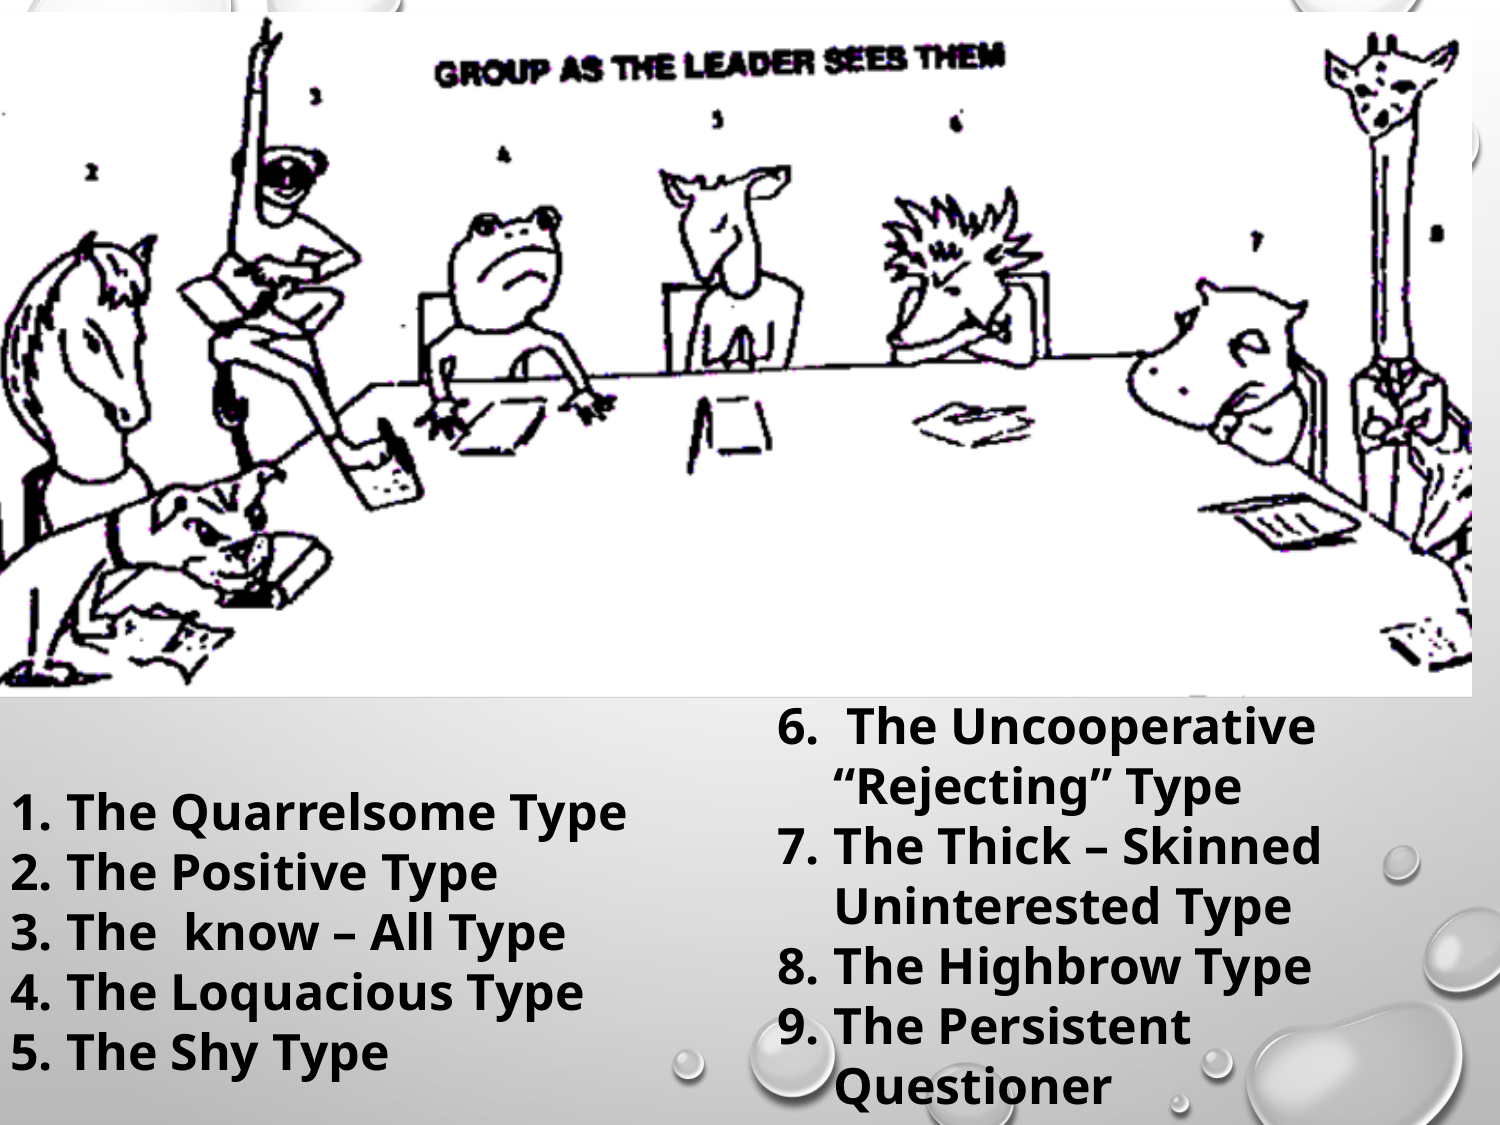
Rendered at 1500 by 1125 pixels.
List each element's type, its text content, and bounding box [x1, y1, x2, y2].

text_box The Uncooperative “Rejecting” Type The Thick – Skinned Uninterested Type The Highbrow Type The Persistent Questioner [762, 709, 1472, 1123]
text_box The Quarrelsome Type The Positive Type The know – All Type The Loquacious Type The Shy Type [0, 773, 643, 1088]
picture [0, 0, 1500, 1125]
